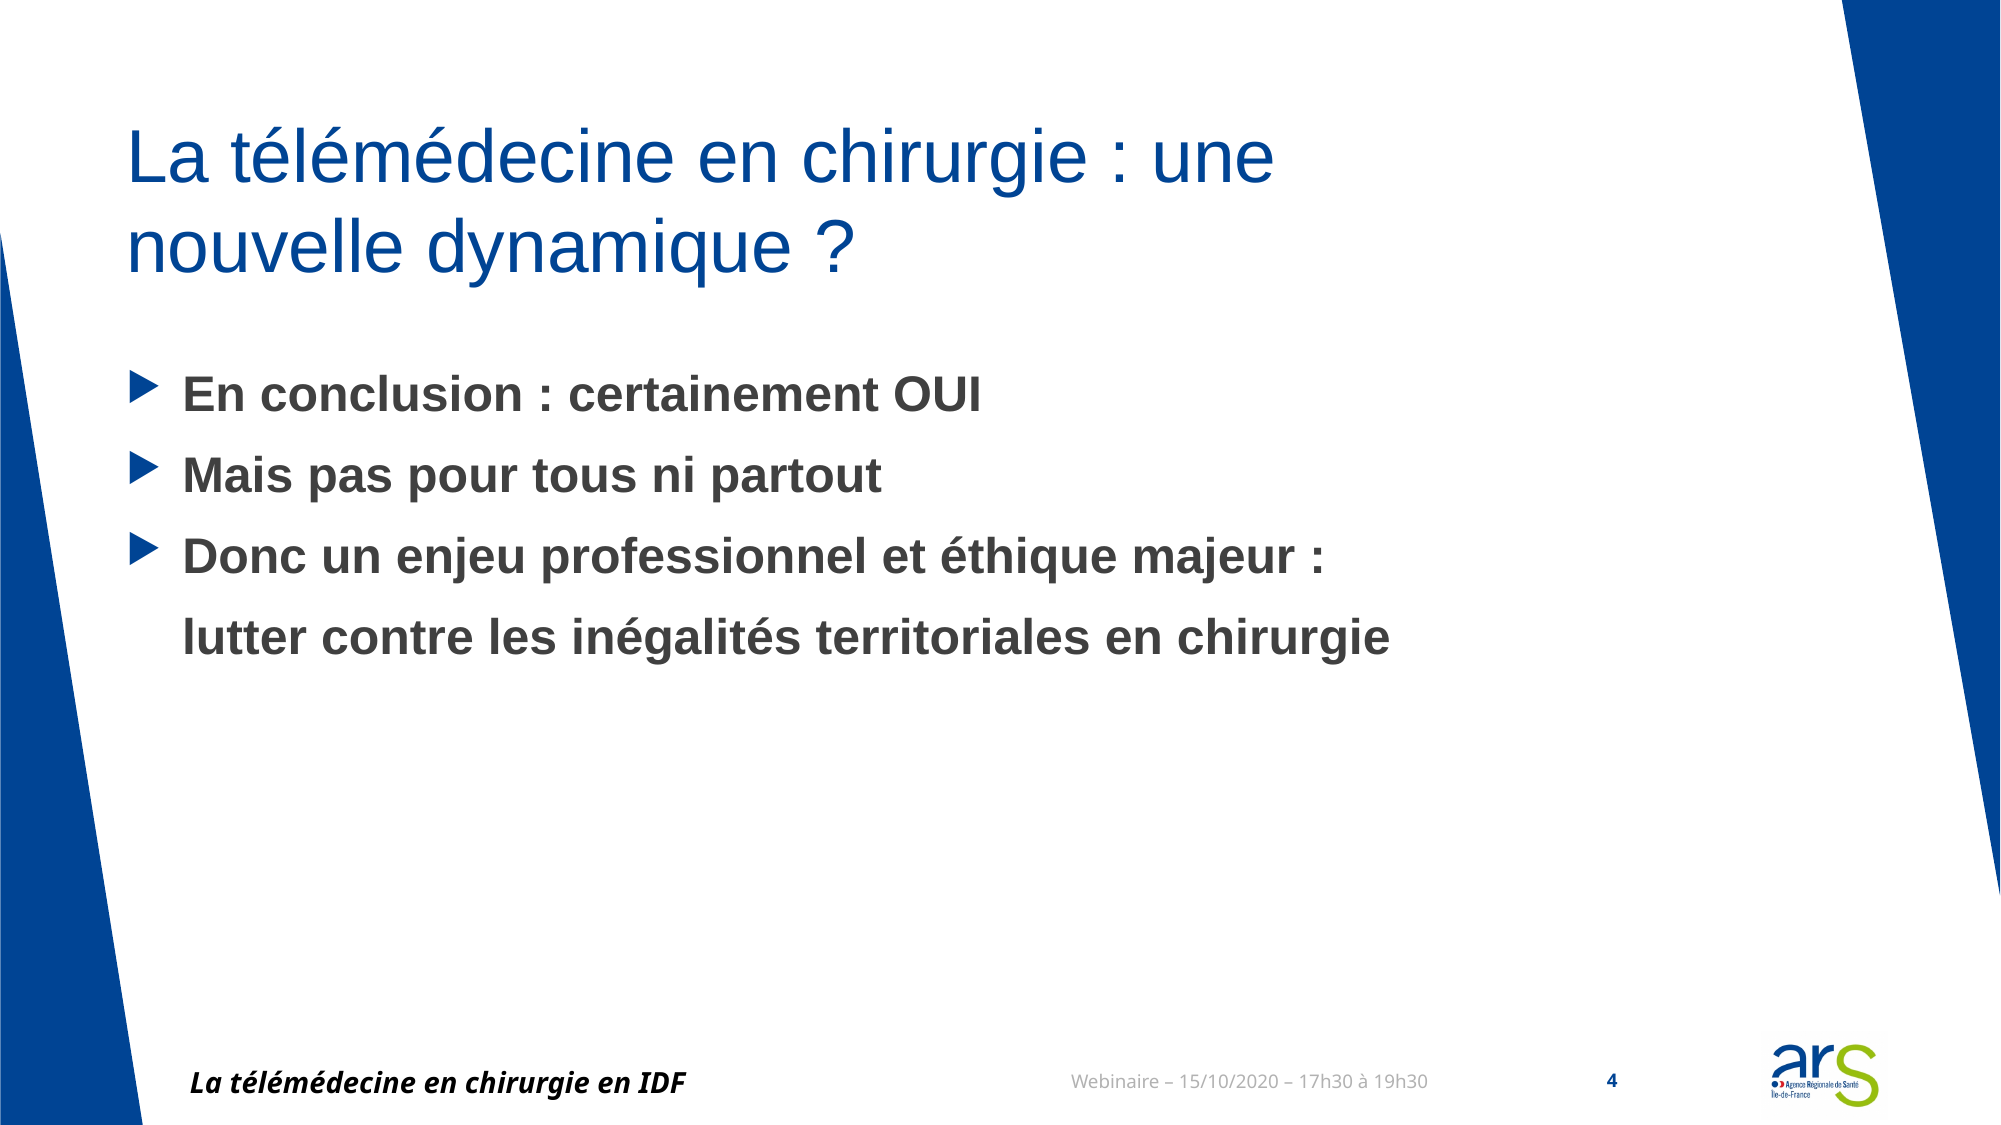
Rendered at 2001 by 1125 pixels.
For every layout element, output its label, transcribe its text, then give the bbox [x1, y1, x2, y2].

title La télémédecine en chirurgie : une nouvelle dynamique ? [111, 99, 1522, 317]
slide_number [1052, 1051, 1443, 1112]
slide_number 4 [1520, 1051, 1633, 1112]
picture [1761, 1031, 1888, 1120]
list En conclusion : certainement OUI Mais pas pour tous ni partout Donc un enjeu professionnel et éthique majeur : lutter contre les inégalités territoriales en chirurgie [111, 354, 1522, 992]
footer La télémédecine en chirurgie en IDF [174, 1051, 978, 1112]
